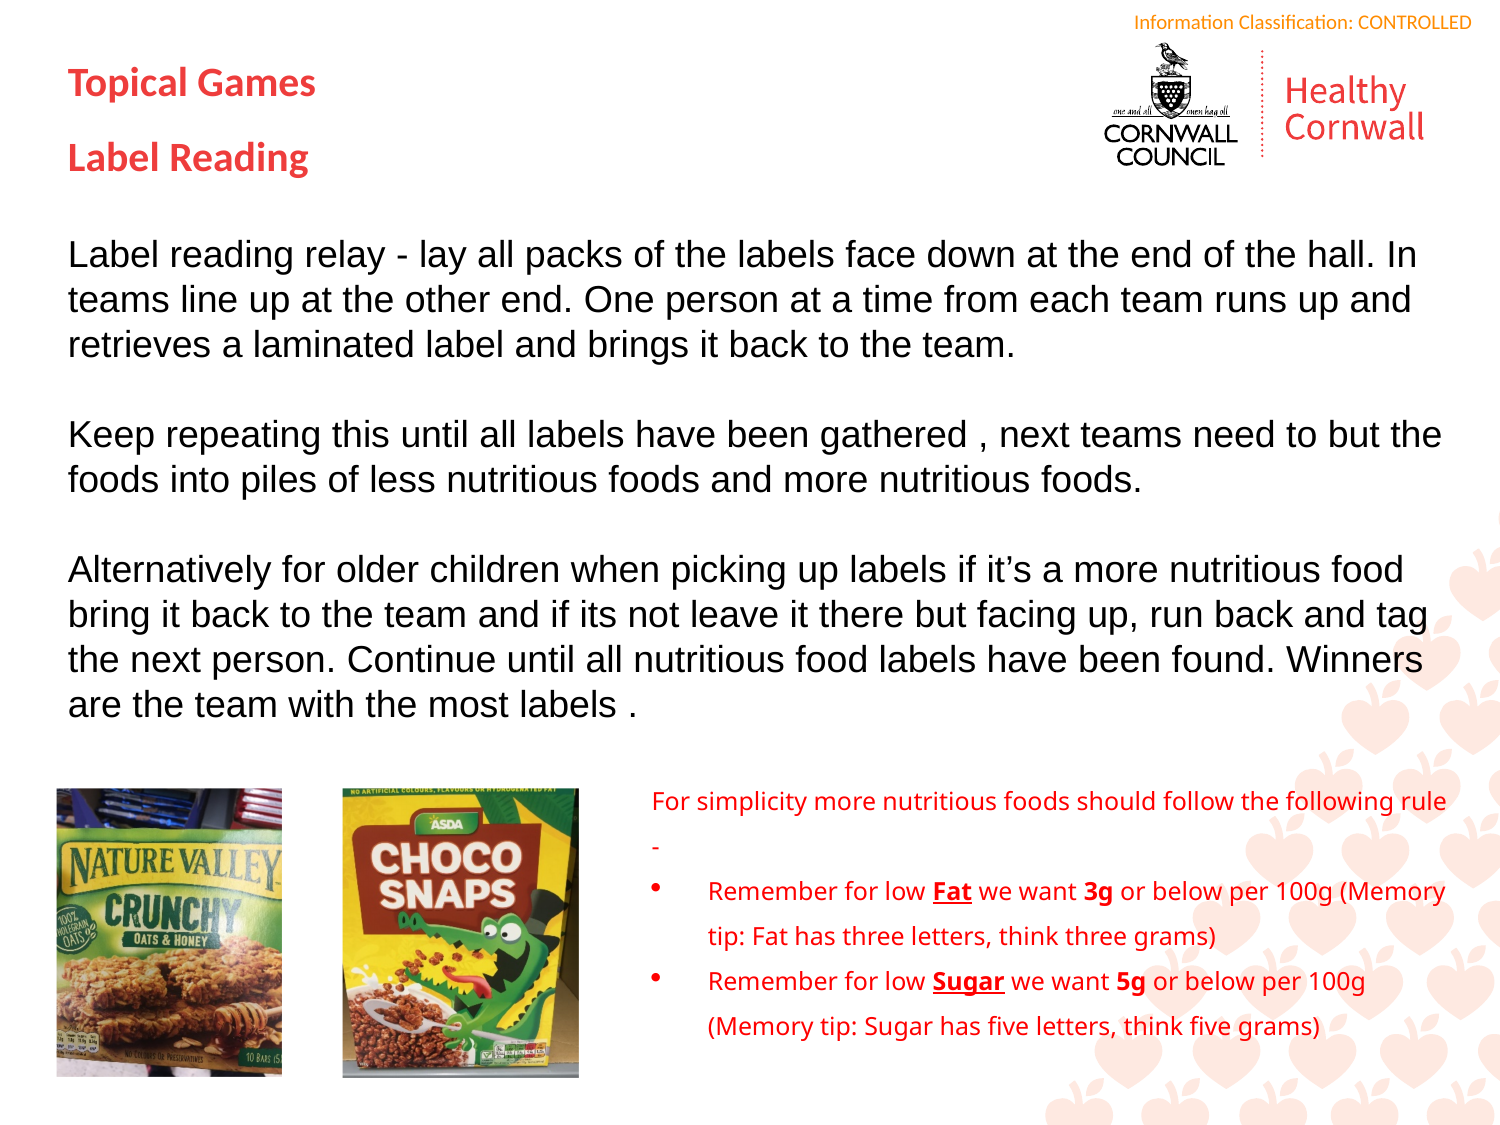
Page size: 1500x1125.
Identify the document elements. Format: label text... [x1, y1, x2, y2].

text_box Label Reading Label reading relay - lay all packs of the labels face down at the end of the hall. In teams line up at the other end. One person at a time from each team runs up and retrieves a laminated label and brings it back to the team. Keep repeating this until all labels have been gathered , next teams need to but the foods into piles of less nutritious foods and more nutritious foods. Alternatively for older children when picking up labels if it’s a more nutritious food bring it back to the team and if its not leave it there but facing up, run back and tag the next person. Continue until all nutritious food labels have been found. Winners are the team with the most labels . [53, 122, 1459, 732]
picture [24, 789, 313, 1076]
text_box Topical Games [53, 46, 632, 112]
picture [315, 789, 606, 1077]
text_box For simplicity more nutritious foods should follow the following rule - Remember for low Fat we want 3g or below per 100g (Memory tip: Fat has three letters, think three grams) Remember for low Sugar we want 5g or below per 100g (Memory tip: Sugar has five letters, think five grams) [636, 763, 1464, 1048]
